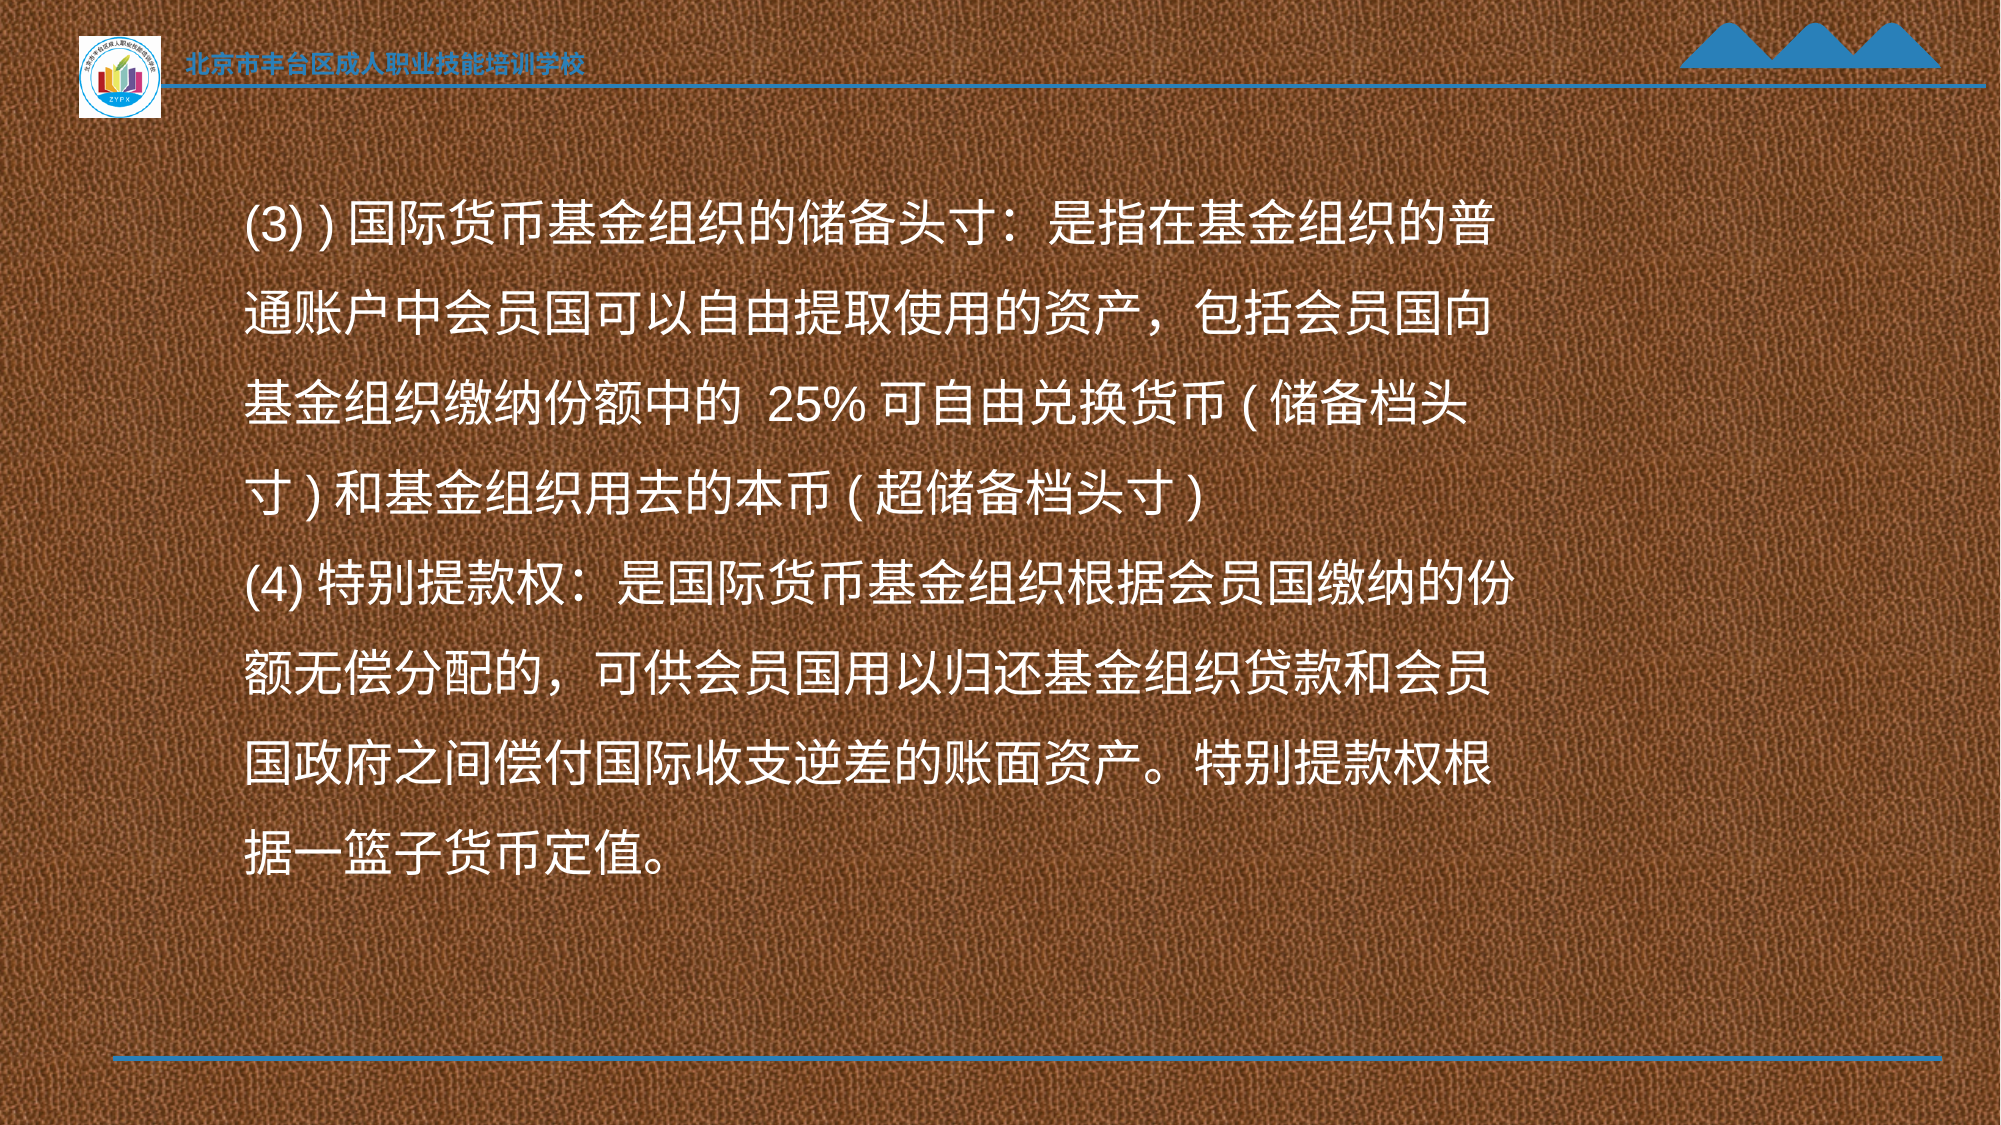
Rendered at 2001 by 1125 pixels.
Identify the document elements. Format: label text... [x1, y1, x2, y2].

text_box [1763, 21, 1853, 70]
text_box (3) )国际货币基金组织的储备头寸：是指在基金组织的普通账户中会员国可以自由提取使用的资产，包括会员国向基金组织缴纳份额中的 25%可自由兑换货币(储备档头寸)和基金组织用去的本币(超储备档头寸) (4)特别提款权：是国际货币基金组织根据会员国缴纳的份额无偿分配的，可供会员国用以归还基金组织贷款和会员国政府之间偿付国际收支逆差的账面资产。特别提款权根据一篮子货币定值。 [228, 154, 1533, 980]
text_box [1840, 21, 1944, 70]
text_box 北京市丰台区成人职业技能培训学校 [170, 40, 632, 85]
picture [0, 0, 2001, 1125]
text_box [1677, 21, 1772, 70]
